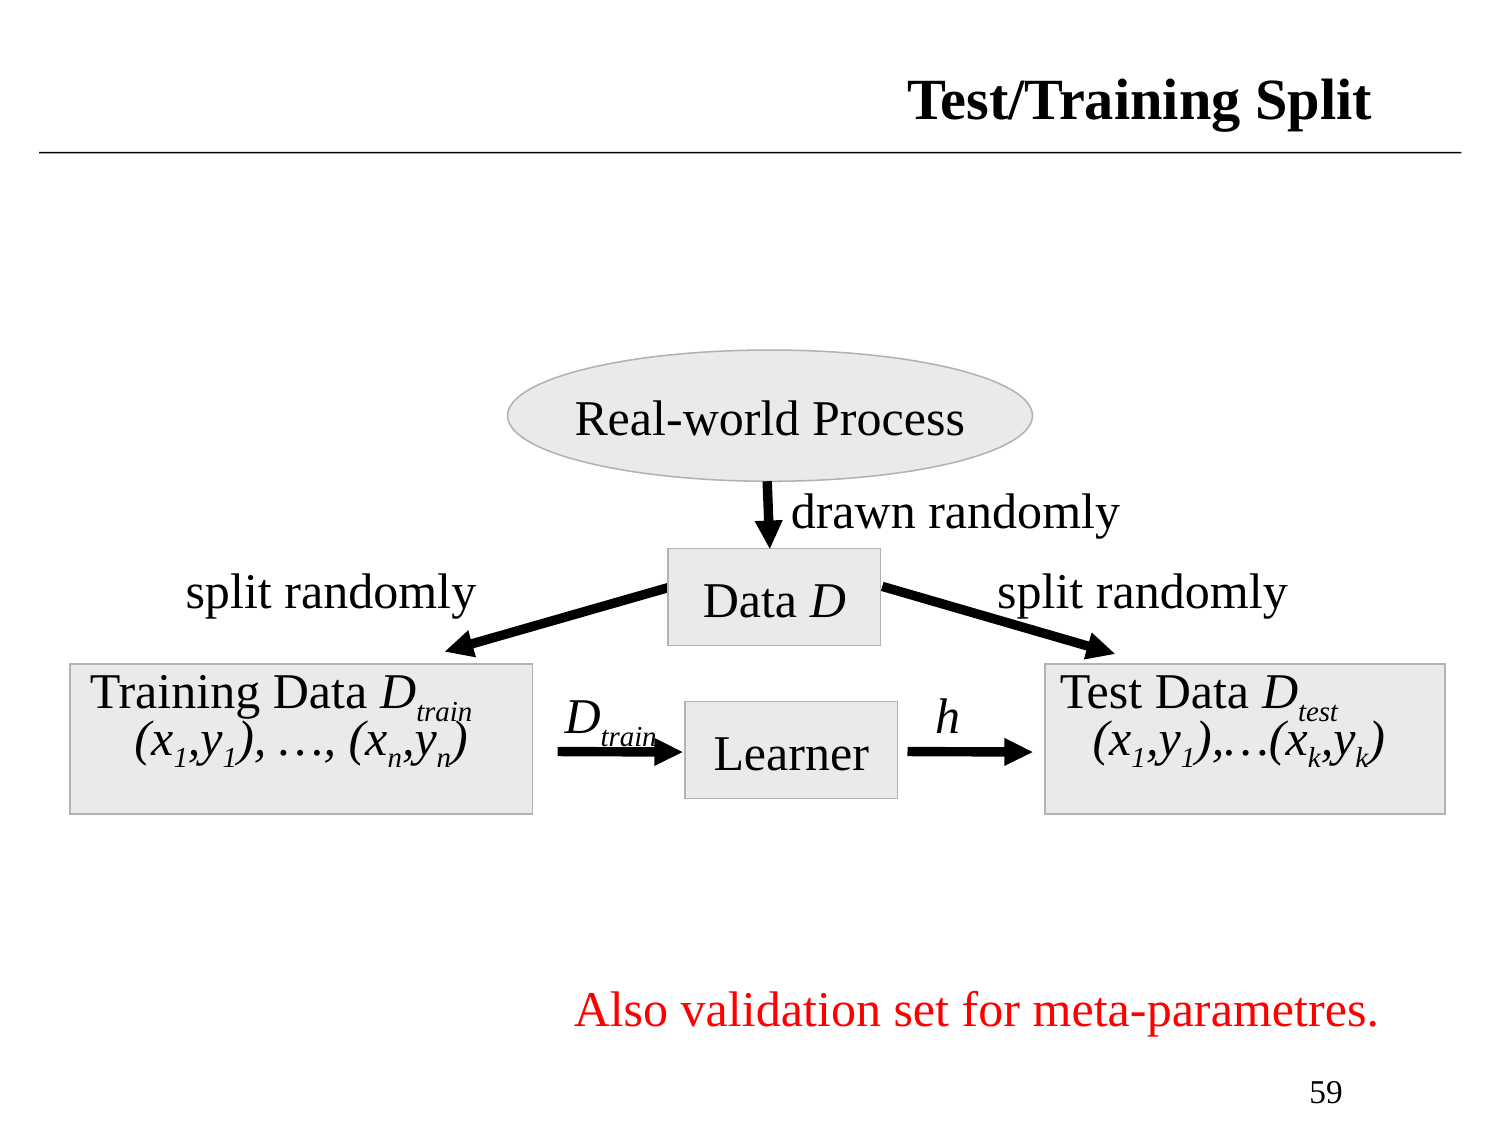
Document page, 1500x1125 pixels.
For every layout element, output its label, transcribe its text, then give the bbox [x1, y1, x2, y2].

text_box [672, 746, 683, 758]
text_box [1021, 627, 1112, 651]
text_box Also validation set for meta-parametres. [558, 968, 1420, 1044]
text_box (x1,y1), …, (xn,yn) [69, 664, 533, 814]
text_box split randomly [982, 551, 1303, 627]
text_box drawn randomly [776, 471, 1136, 547]
text_box Dtrain [549, 676, 672, 760]
text_box Test Data Dtest [1044, 651, 1423, 735]
text_box h [920, 676, 976, 752]
text_box [445, 587, 668, 651]
text_box (x1,y1),…(xk,yk) [1045, 664, 1445, 814]
text_box Data D [668, 548, 881, 646]
text_box [763, 481, 776, 549]
text_box [976, 745, 1033, 759]
text_box split randomly [170, 551, 492, 627]
text_box Real-world Process [507, 350, 1033, 482]
text_box Learner [685, 701, 898, 799]
title Test/Training Split [112, 54, 1388, 138]
text_box Training Data Dtrain [75, 651, 488, 735]
